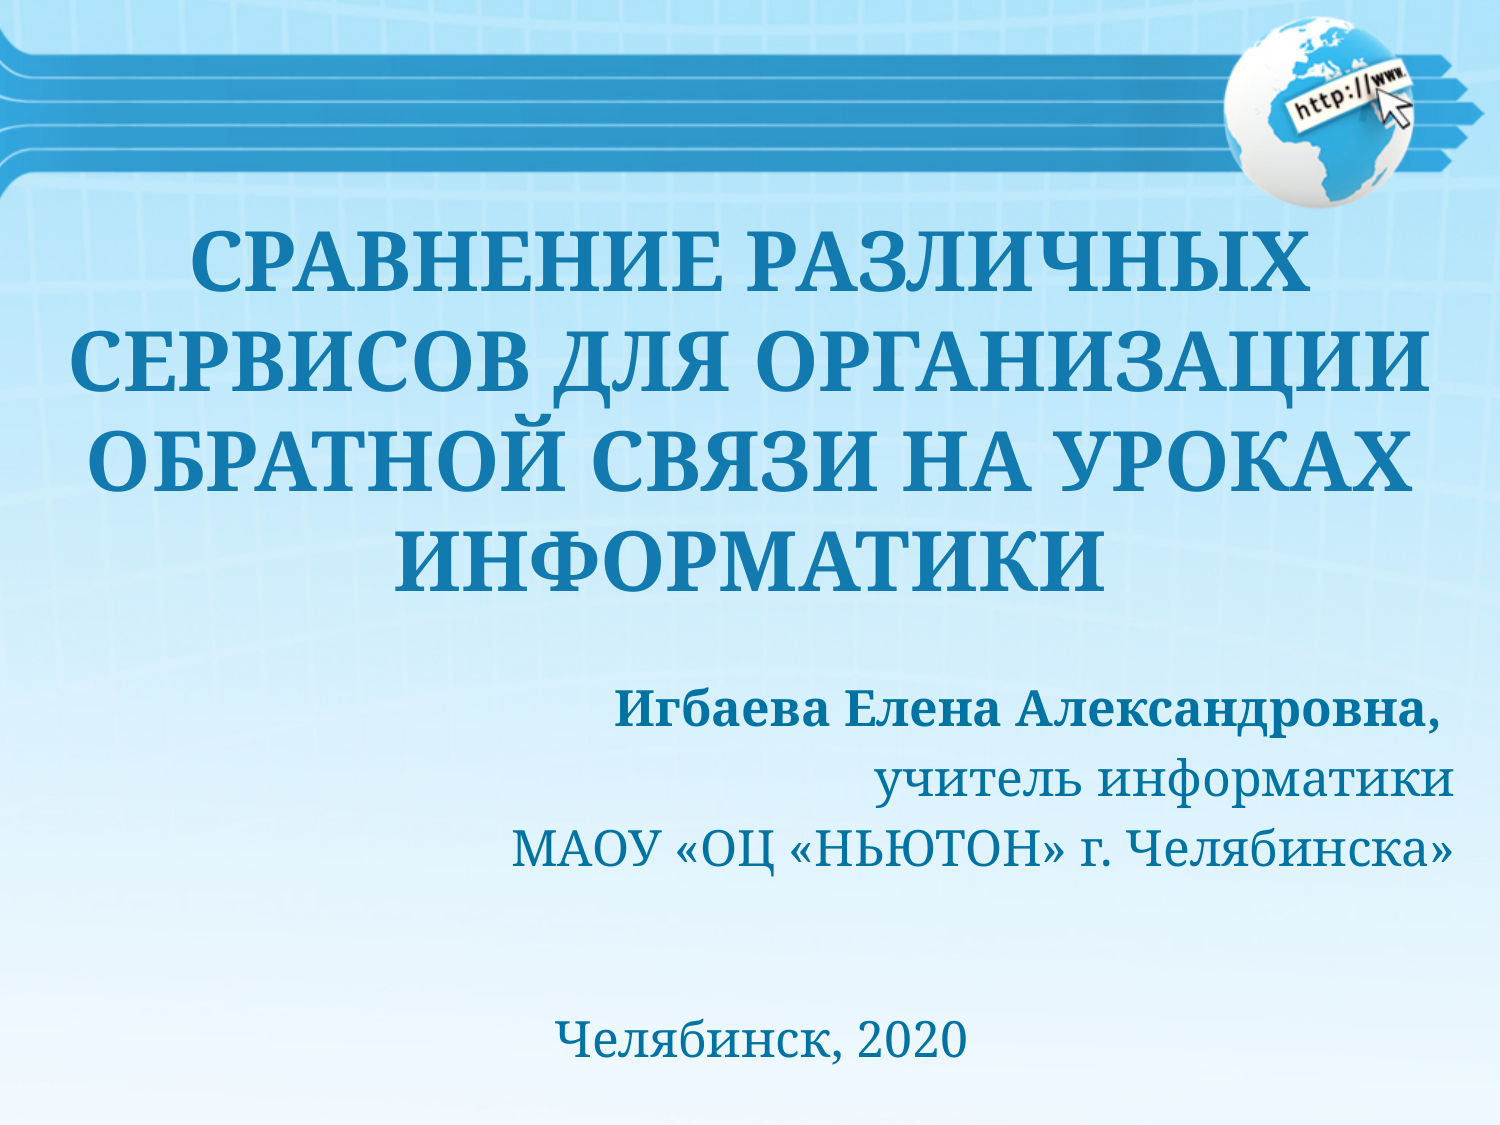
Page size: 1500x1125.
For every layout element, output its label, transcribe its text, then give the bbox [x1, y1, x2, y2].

subtitle Игбаева Елена Александровна, учитель информатики МАОУ «ОЦ «НЬЮТОН» г. Челябинска» [171, 668, 1471, 870]
picture [0, 0, 1500, 1125]
text_box Челябинск, 2020 [112, 999, 1412, 1083]
title СРАВНЕНИЕ РАЗЛИЧНЫХ СЕРВИСОВ ДЛЯ ОРГАНИЗАЦИИ ОБРАТНОЙ СВЯЗИ НА УРОКАХ ИНФОРМАТИКИ [41, 231, 1459, 584]
